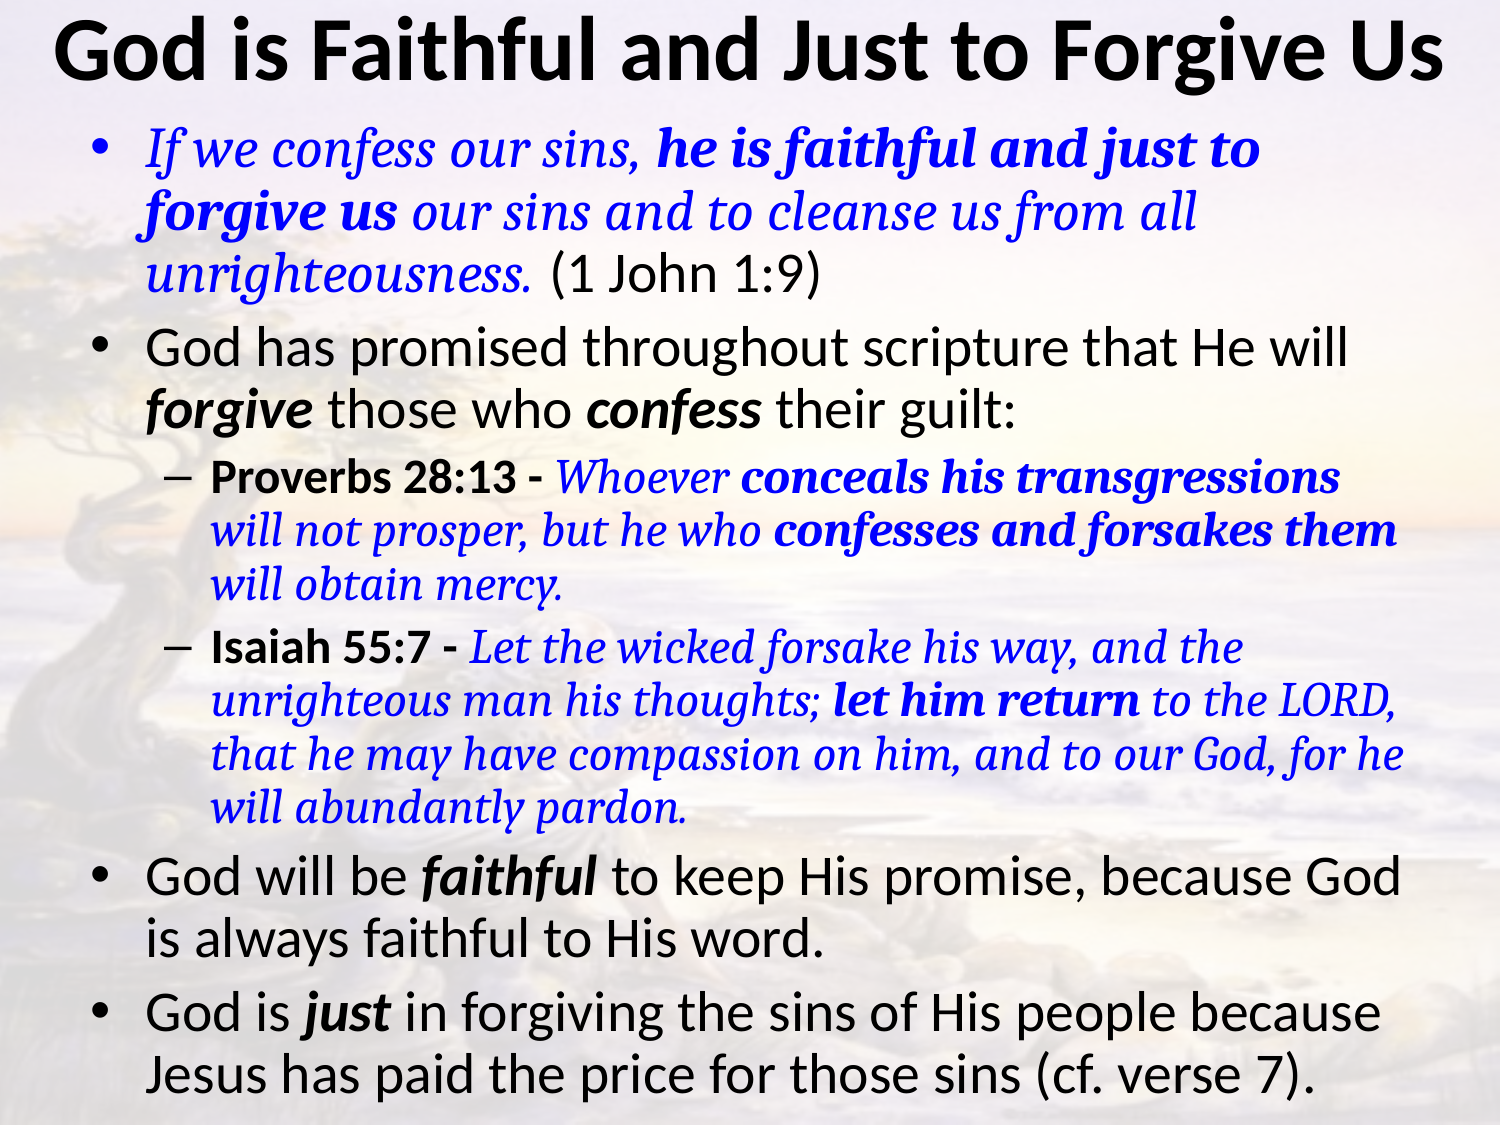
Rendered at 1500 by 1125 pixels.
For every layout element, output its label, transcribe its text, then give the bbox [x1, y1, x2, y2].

list If we confess our sins, he is faithful and just to forgive us our sins and to cleanse us from all unrighteousness. (1 John 1:9) God has promised throughout scripture that He will forgive those who confess their guilt: Proverbs 28:13 - Whoever conceals his transgressions will not prosper, but he who confesses and forsakes them will obtain mercy. Isaiah 55:7 - Let the wicked forsake his way, and the unrighteous man his thoughts; let him return to the LORD, that he may have compassion on him, and to our God, for he will abundantly pardon. God will be faithful to keep His promise, because God is always faithful to His word. God is just in forgiving the sins of His people because Jesus has paid the price for those sins (cf. verse 7). [75, 110, 1425, 1114]
title God is Faithful and Just to Forgive Us [0, 0, 1500, 103]
